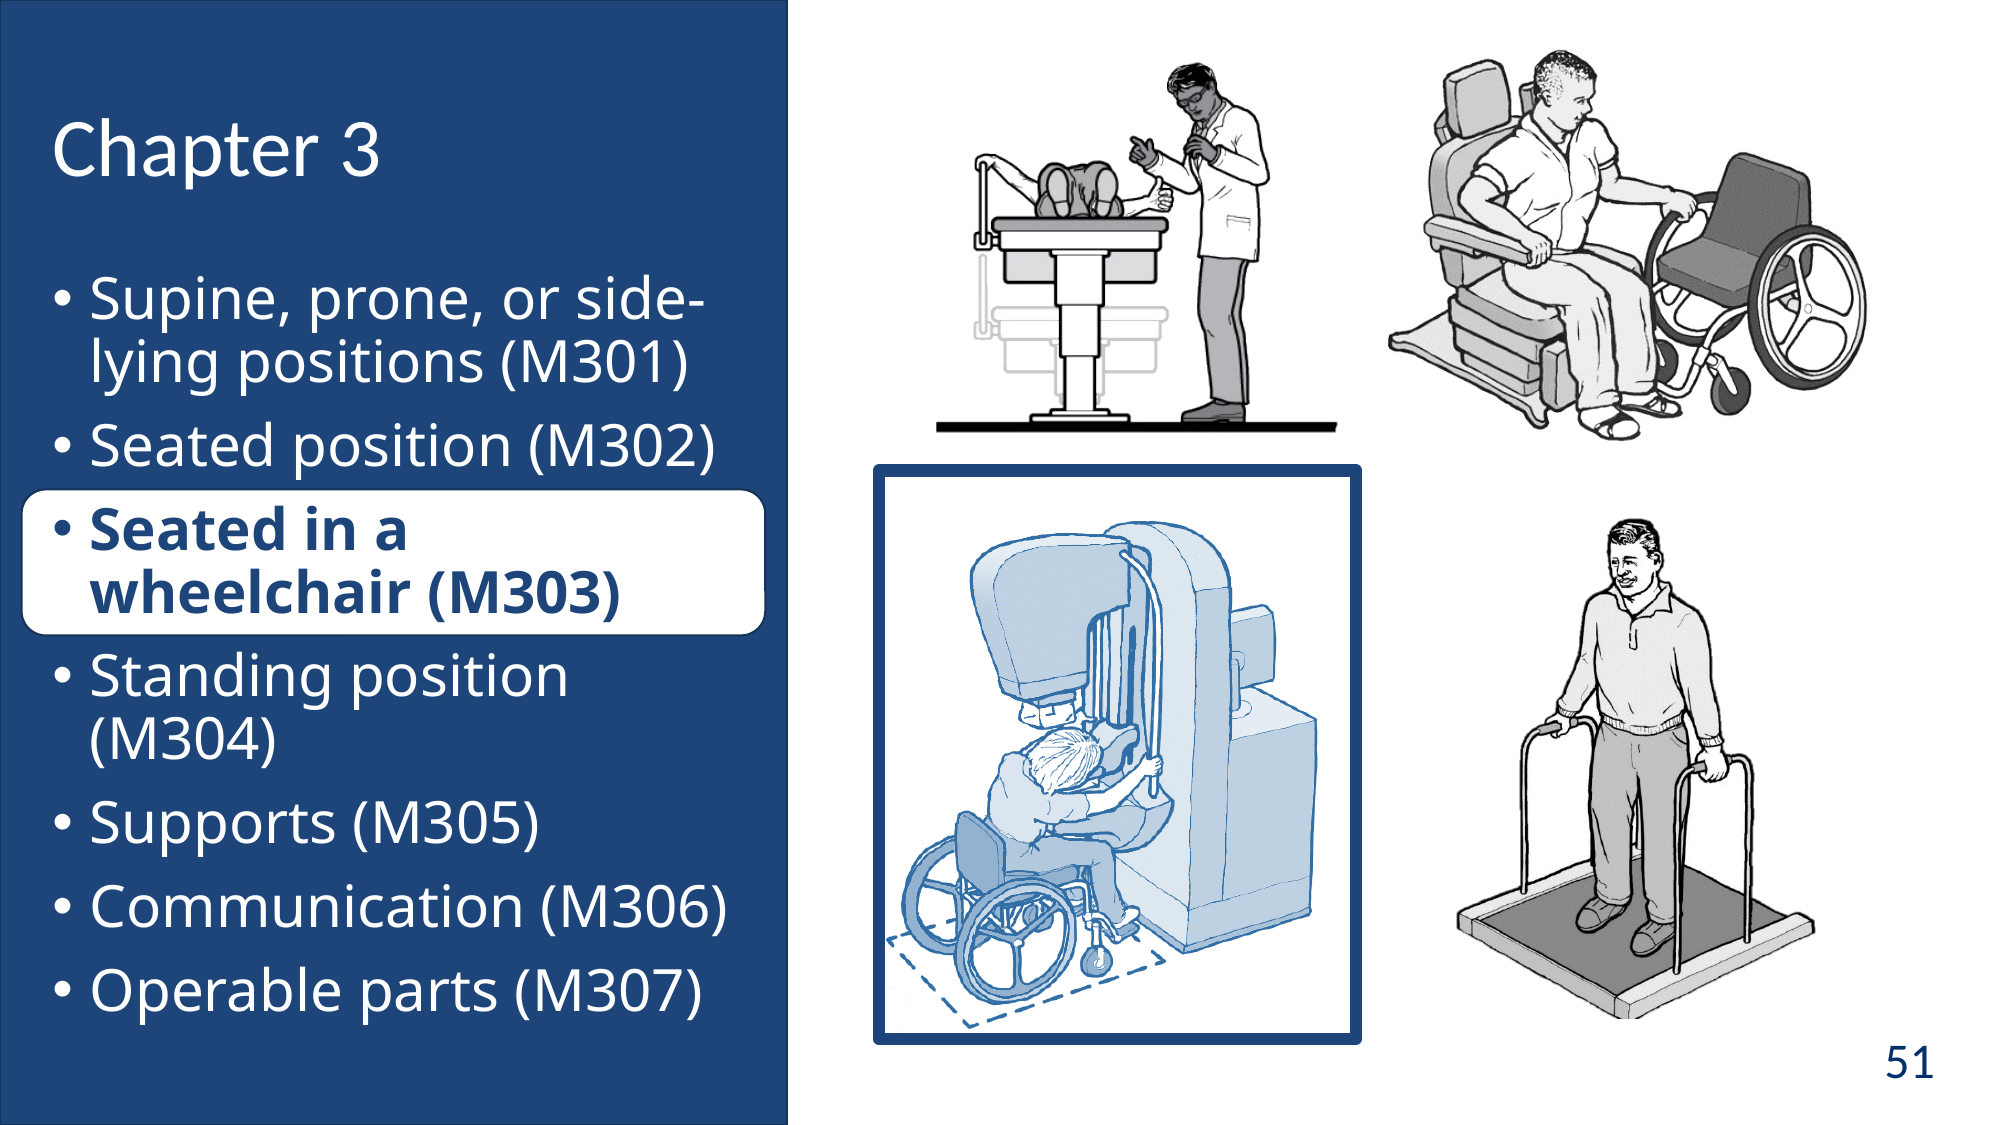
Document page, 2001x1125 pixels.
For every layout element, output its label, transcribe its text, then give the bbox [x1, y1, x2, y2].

title Chapter 3 [37, 36, 750, 261]
picture [1437, 485, 1824, 1041]
text_box [20, 490, 37, 635]
slide_number 51 [1788, 1028, 1950, 1089]
picture [885, 46, 1350, 1033]
picture [1367, 0, 1894, 449]
list Supine, prone, or side-lying positions (M301) Seated position (M302) Seated in a wheelchair (M303) Standing position (M304) Supports (M305) Communication (M306) Operable parts (M307) [37, 261, 750, 1089]
text_box [750, 490, 767, 635]
